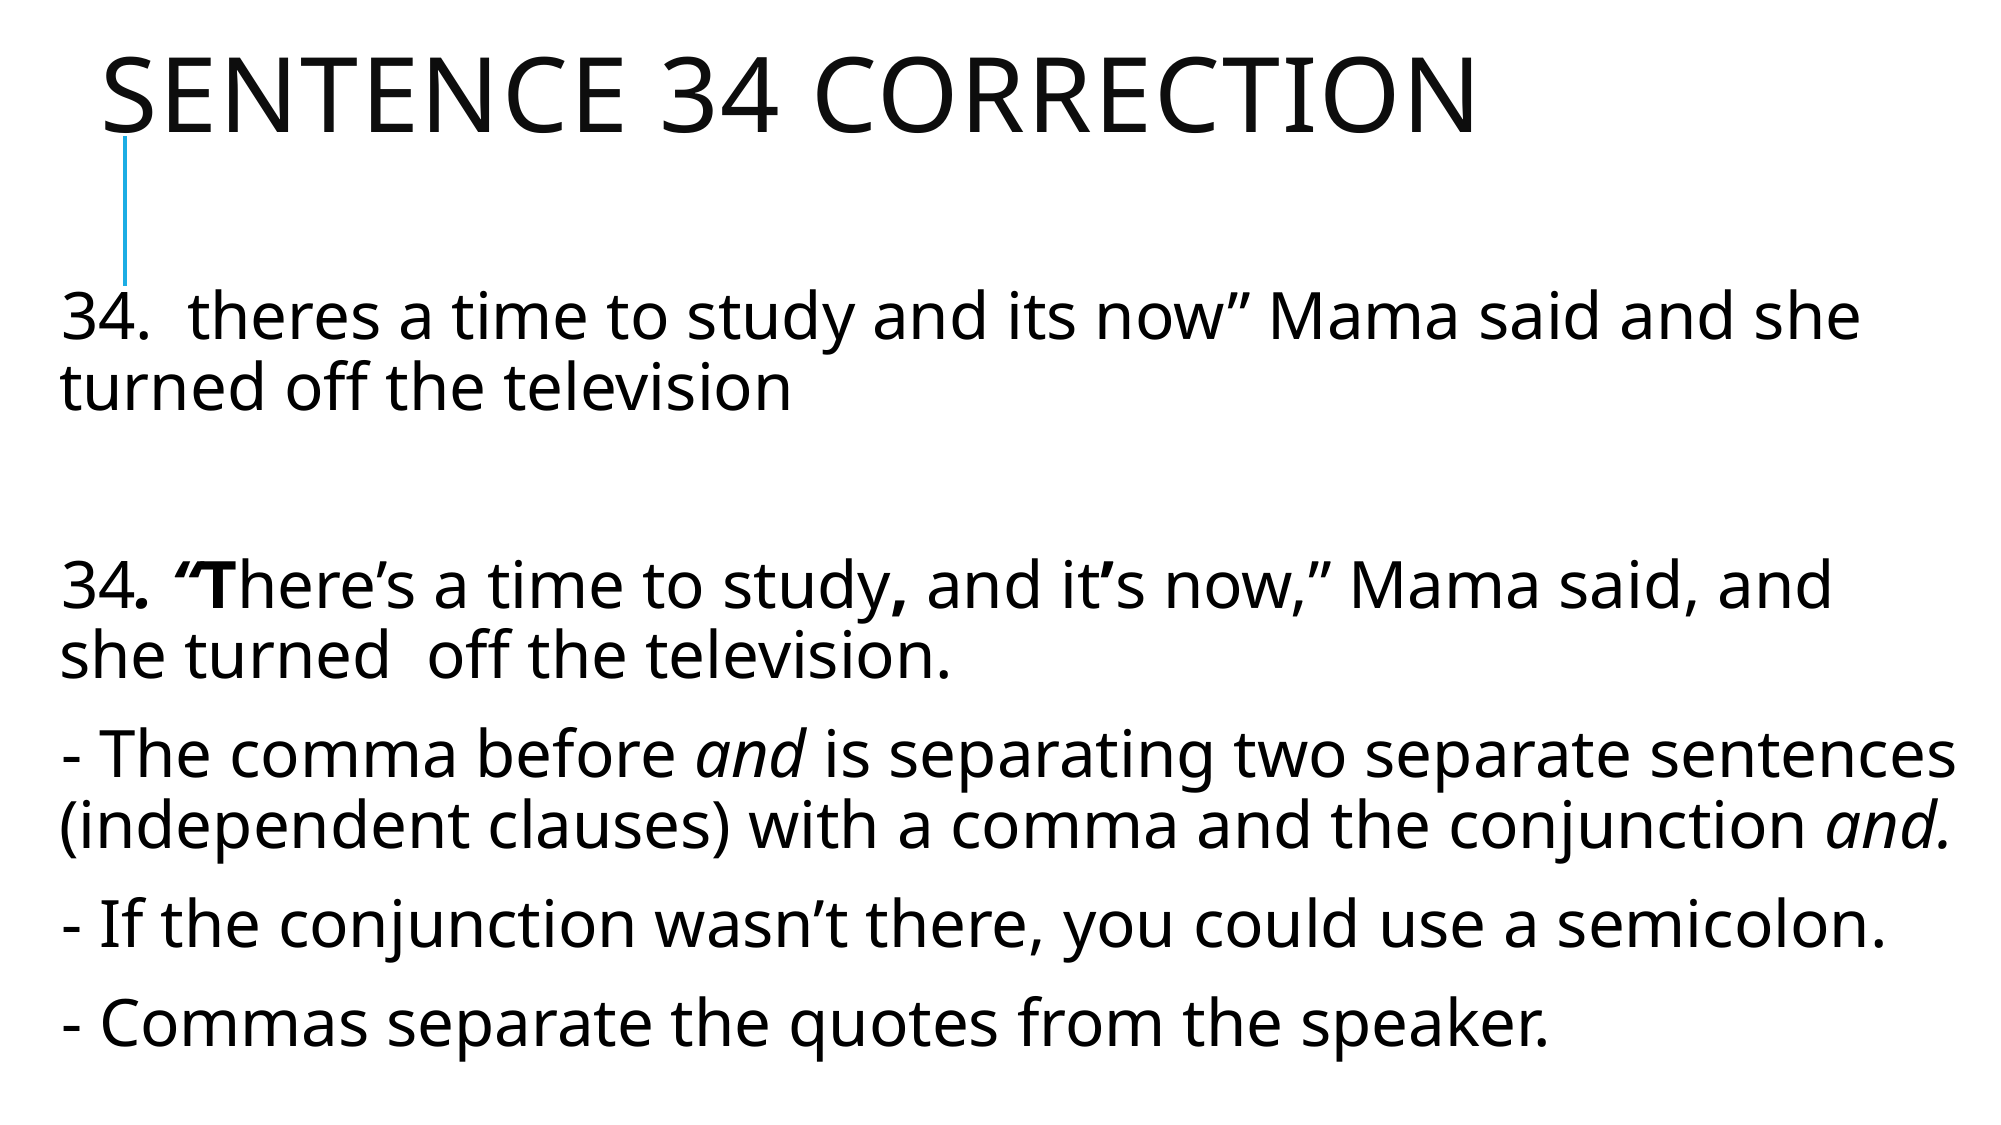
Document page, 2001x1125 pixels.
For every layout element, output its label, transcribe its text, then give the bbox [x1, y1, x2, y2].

list 34. theres a time to study and its now” Mama said and she turned off the television 34. “There’s a time to study, and it’s now,” Mama said, and she turned off the television. - The comma before and is separating two separate sentences (independent clauses) with a comma and the conjunction and. - If the conjunction wasn’t there, you could use a semicolon. - Commas separate the quotes from the speaker. [37, 188, 1965, 1101]
title sentence 34 correction [85, 17, 1681, 188]
